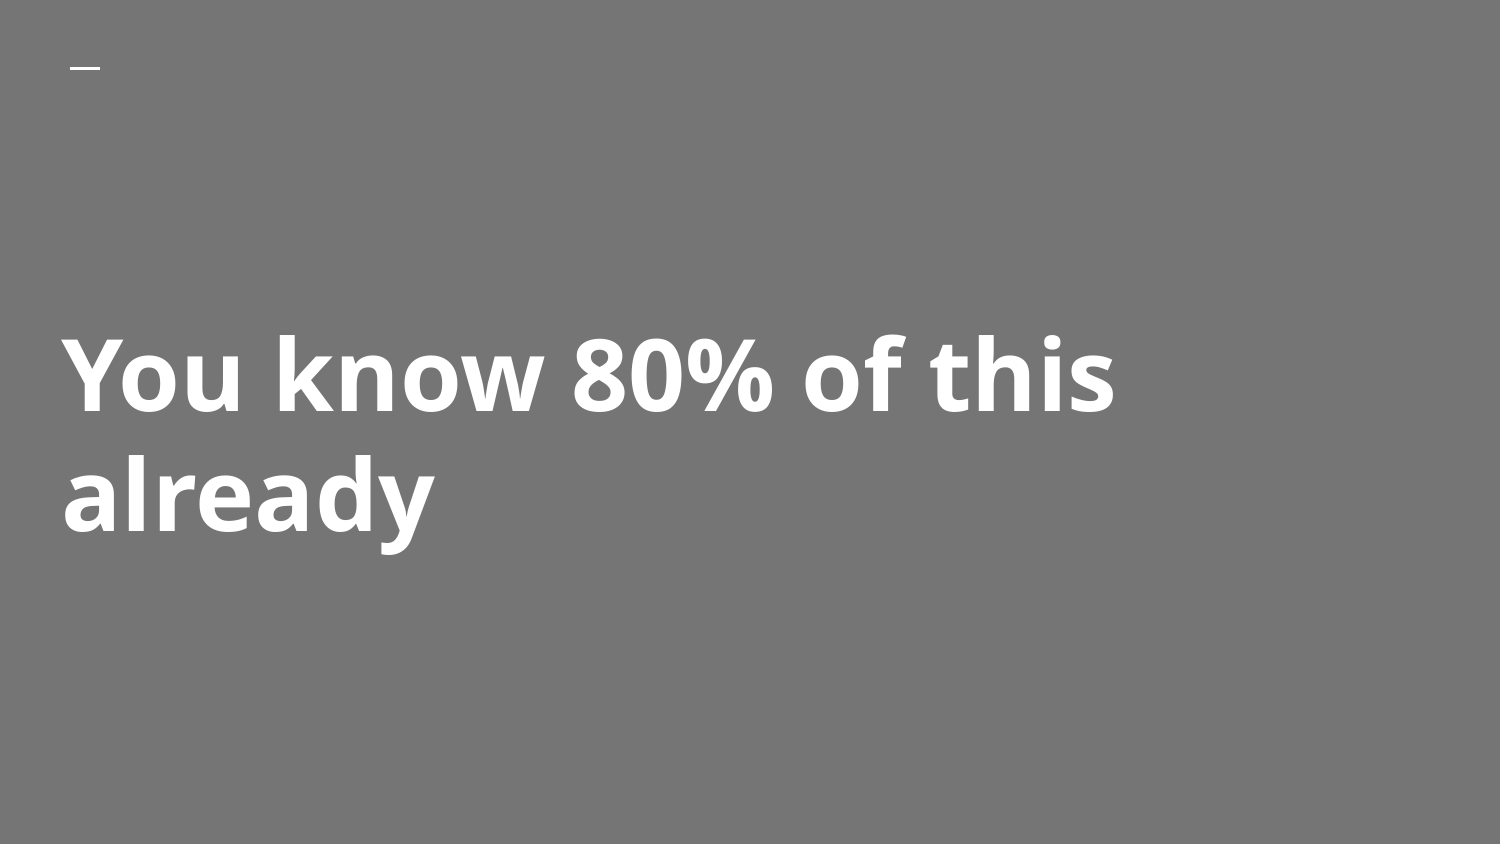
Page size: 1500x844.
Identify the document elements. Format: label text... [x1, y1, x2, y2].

title You know 80% of this already [46, 116, 1468, 746]
